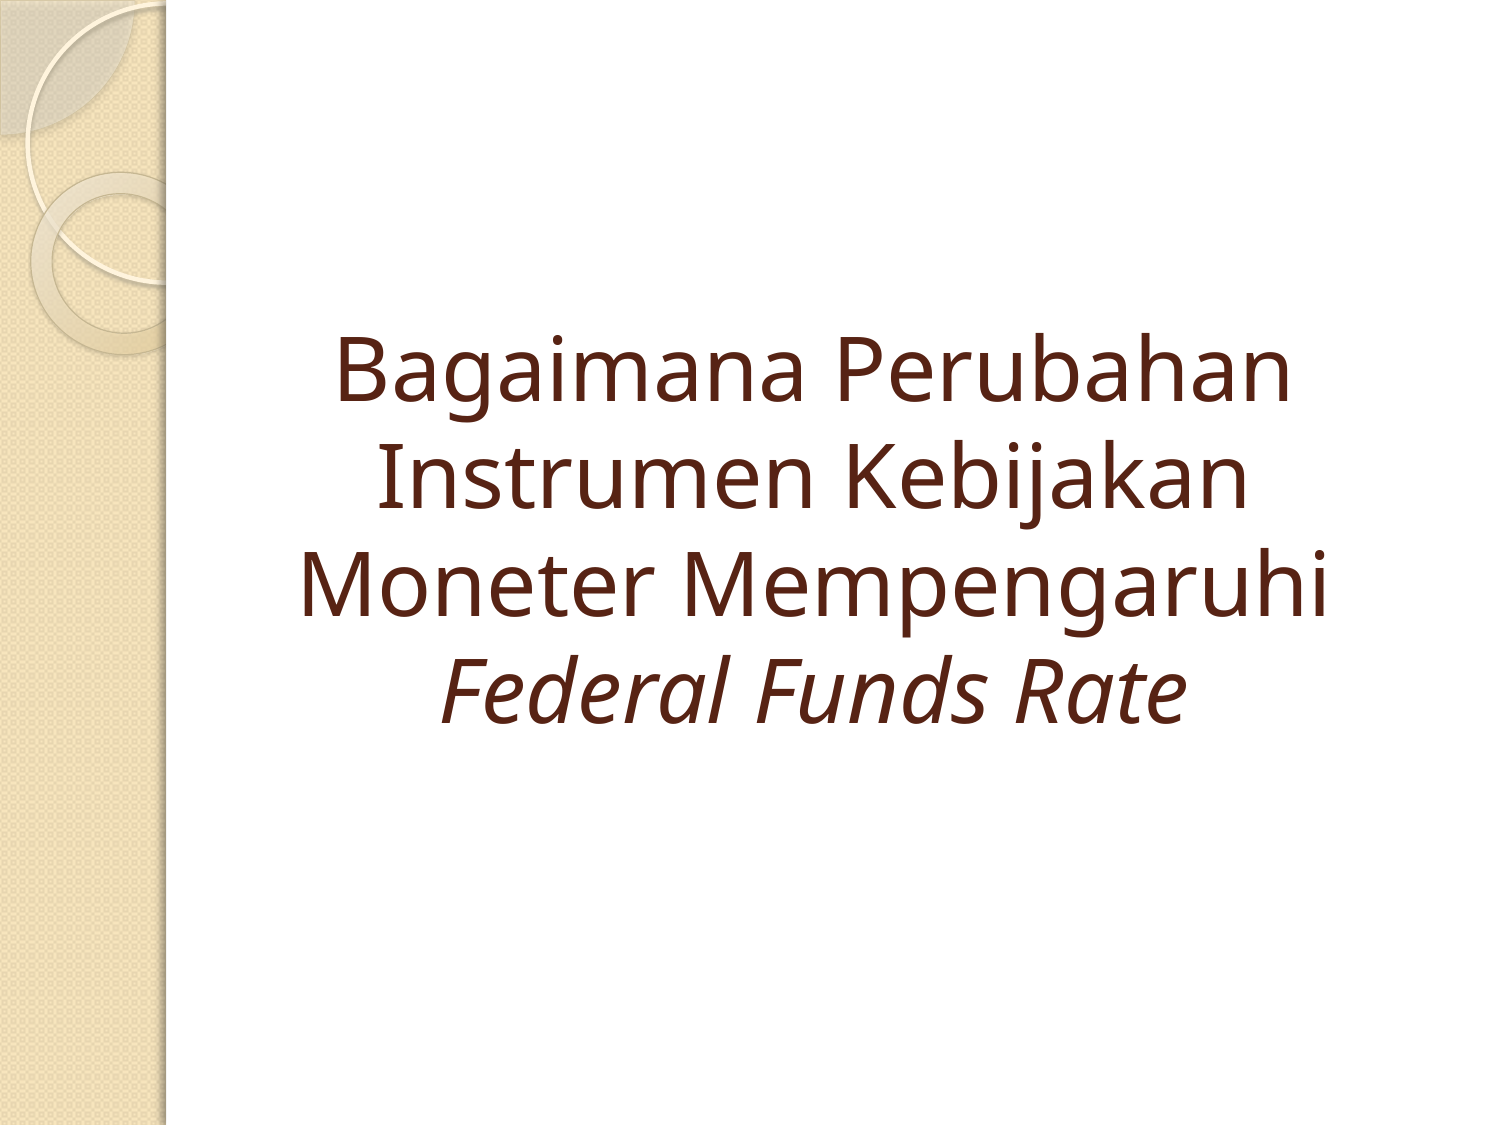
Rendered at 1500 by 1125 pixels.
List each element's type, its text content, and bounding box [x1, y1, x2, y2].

title Bagaimana Perubahan Instrumen Kebijakan Moneter Mempengaruhi Federal Funds Rate [199, 279, 1430, 774]
